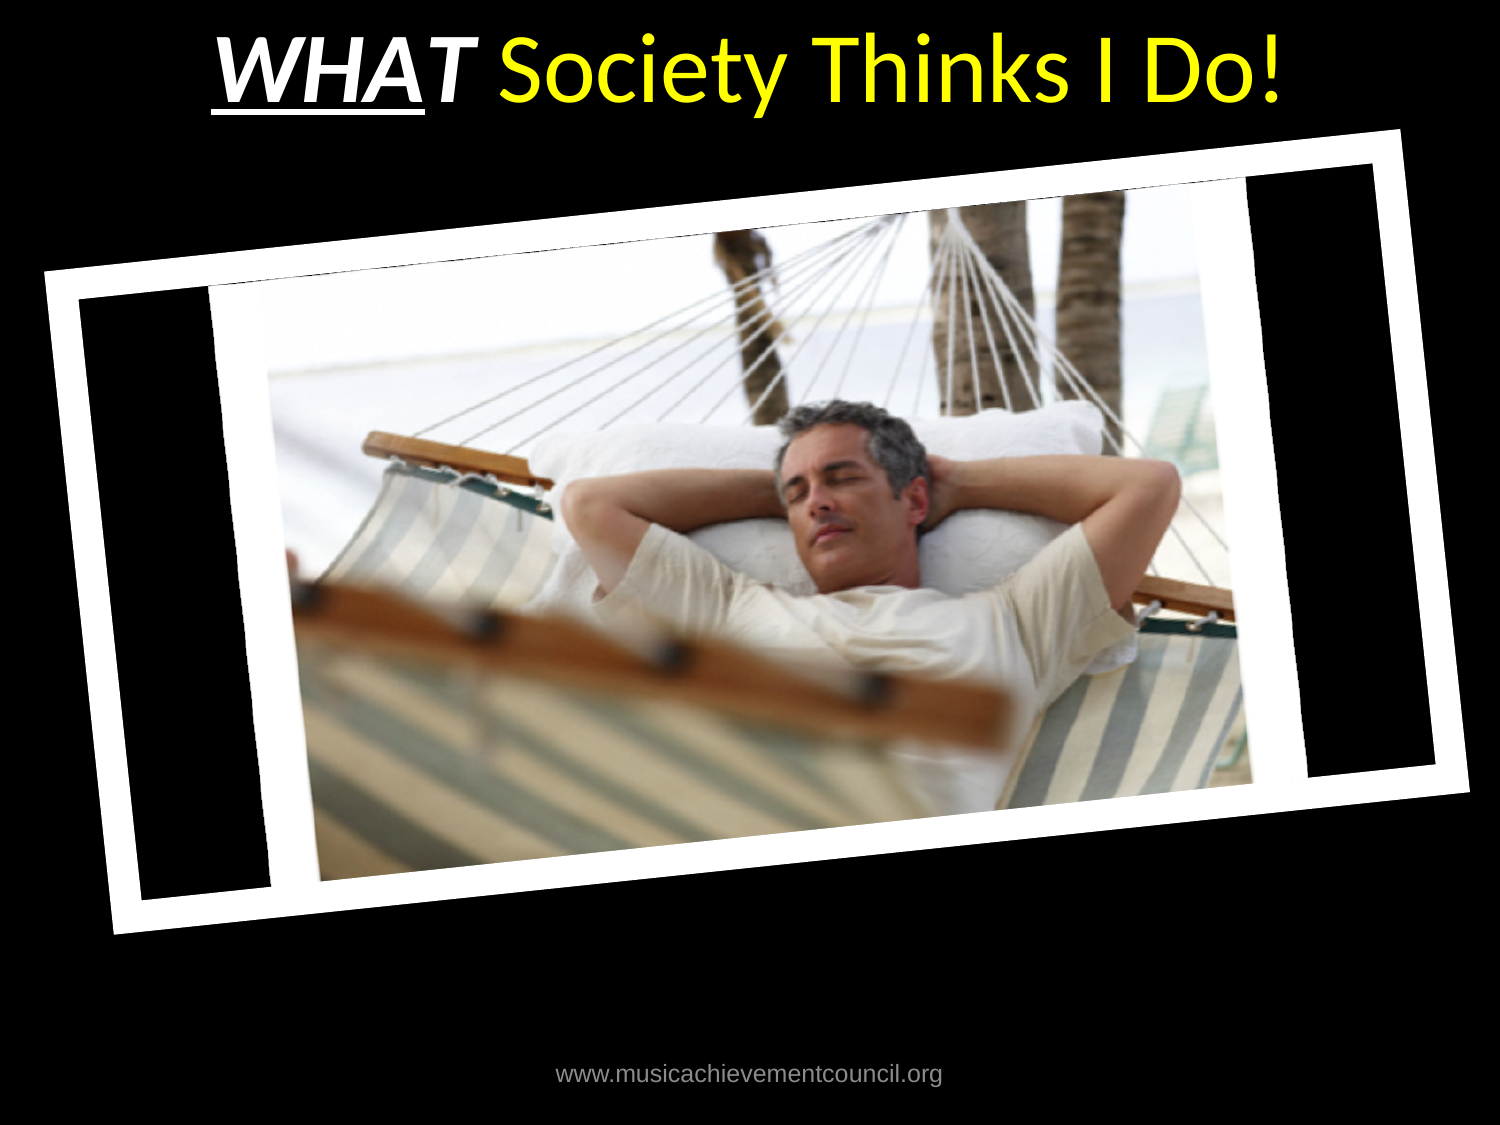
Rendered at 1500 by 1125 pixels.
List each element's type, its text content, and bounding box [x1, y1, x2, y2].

title WHAT Society Thinks I Do! [0, 0, 1500, 125]
footer www.musicachievementcouncil.org [512, 1042, 988, 1103]
picture [106, 178, 1408, 886]
